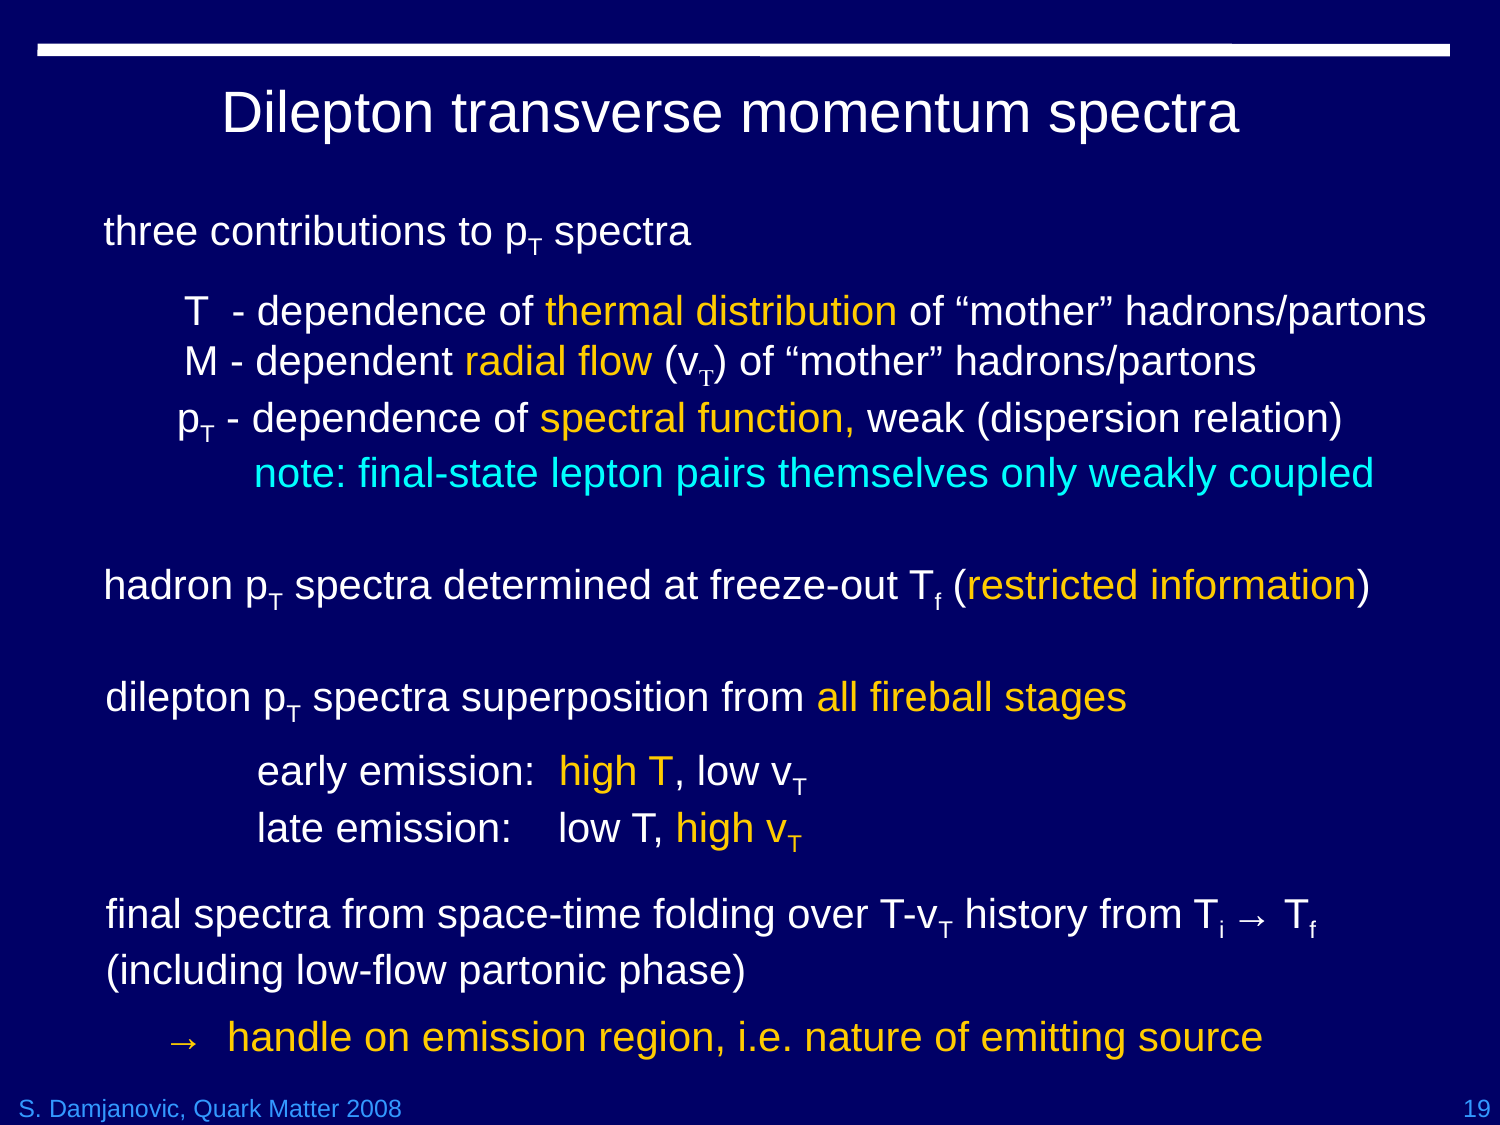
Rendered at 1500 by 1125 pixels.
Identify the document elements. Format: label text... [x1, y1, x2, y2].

slide_number 19 [1155, 1084, 1500, 1118]
text_box → handle on emission region, i.e. nature of emitting source [147, 1002, 1294, 1083]
text_box three contributions to pT spectra [88, 196, 1247, 268]
text_box final spectra from space-time folding over T-vT history from Ti → Tf (including low-flow partonic phase) [90, 879, 1379, 1001]
text_box Dilepton transverse momentum spectra [206, 66, 1341, 221]
text_box dilepton pT spectra superposition from all fireball stages [90, 662, 1379, 735]
footer S. Damjanovic, Quark Matter 2008 [3, 1084, 585, 1125]
text_box early emission: high T, low vT late emission: low T, high vT [242, 736, 1471, 865]
text_box T - dependence of thermal distribution of “mother” hadrons/partons M - dependent radial flow (vT) of “mother” hadrons/partons pT - dependence of spectral function, weak (dispersion relation) [88, 276, 1453, 505]
text_box hadron pT spectra determined at freeze-out Tf (restricted information) [88, 550, 1412, 623]
